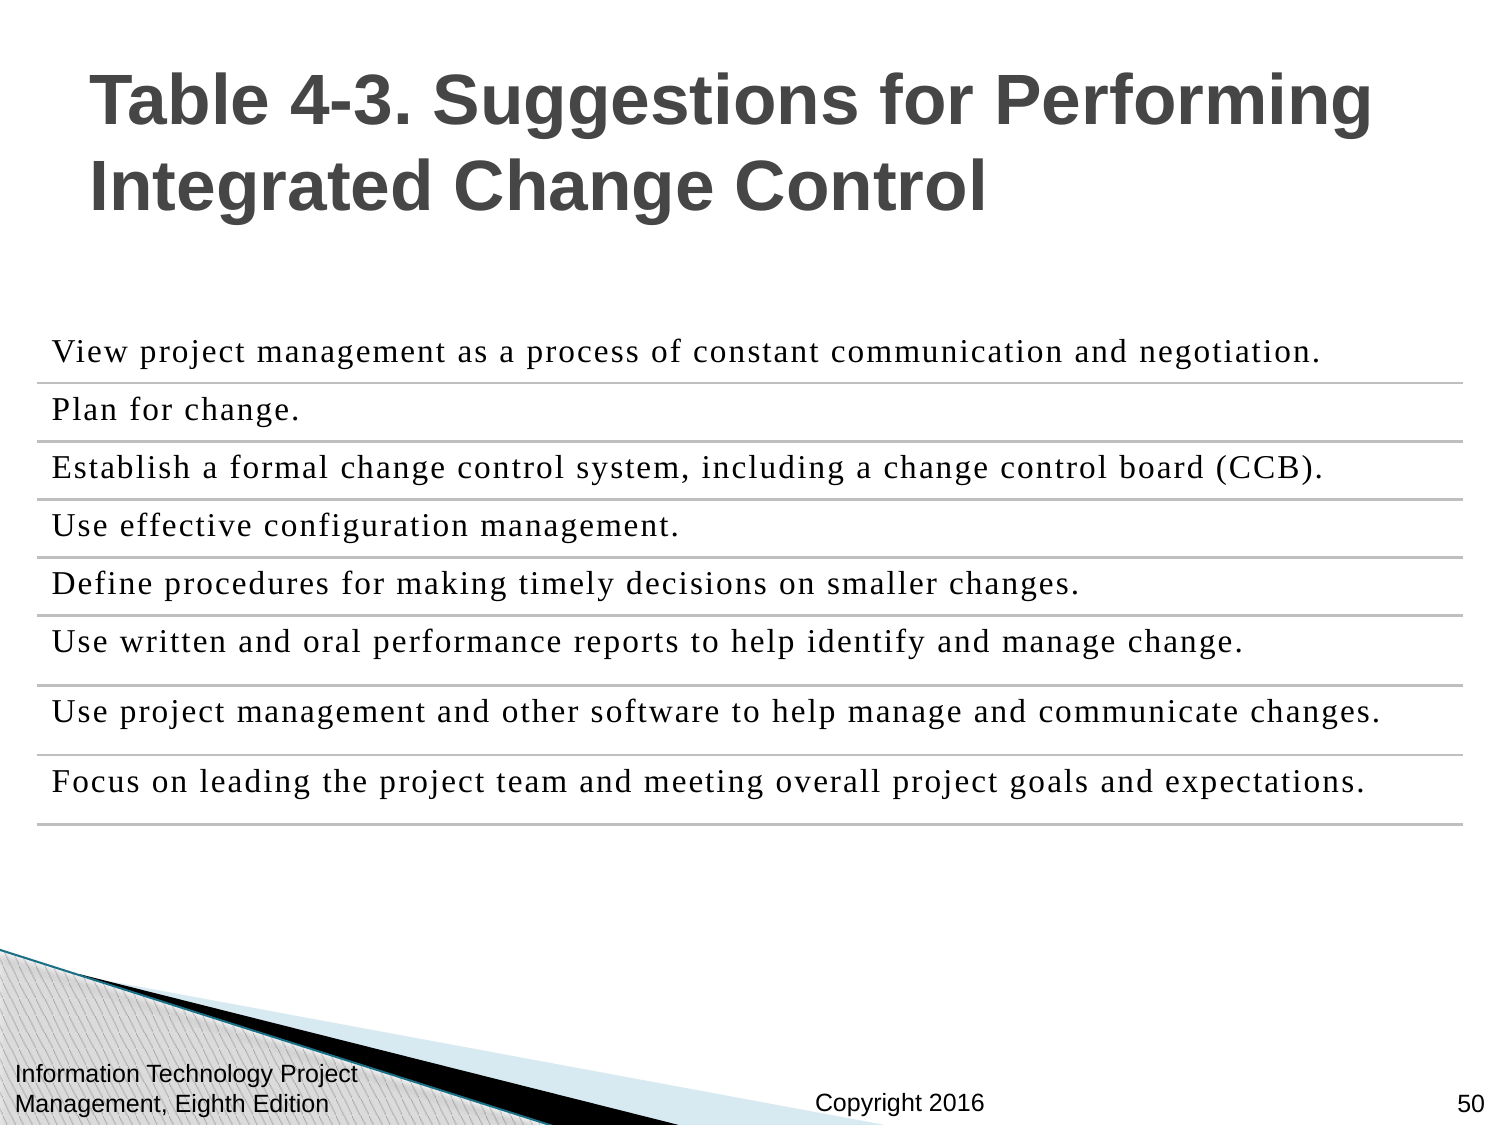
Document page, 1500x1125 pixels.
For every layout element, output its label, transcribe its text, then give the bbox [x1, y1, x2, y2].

slide_number 50 [1412, 1065, 1500, 1125]
table_header View project management as a process of constant communication and negotiation. [37, 325, 1463, 382]
footer Information Technology Project Management, Eighth Edition [0, 1050, 386, 1125]
table_cell Focus on leading the project team and meeting overall project goals and expectations. [37, 756, 1463, 823]
table_cell Establish a formal change control system, including a change control board (CCB). [37, 443, 1463, 498]
table_cell Use effective configuration management. [37, 501, 1463, 556]
title Table 4-3. Suggestions for Performing Integrated Change Control [75, 45, 1425, 233]
table_cell Use written and oral performance reports to help identify and manage change. [37, 617, 1463, 684]
table_cell Plan for change. [37, 384, 1463, 440]
table_cell Use project management and other software to help manage and communicate changes. [37, 687, 1463, 754]
table_cell Define procedures for making timely decisions on smaller changes. [37, 559, 1463, 614]
